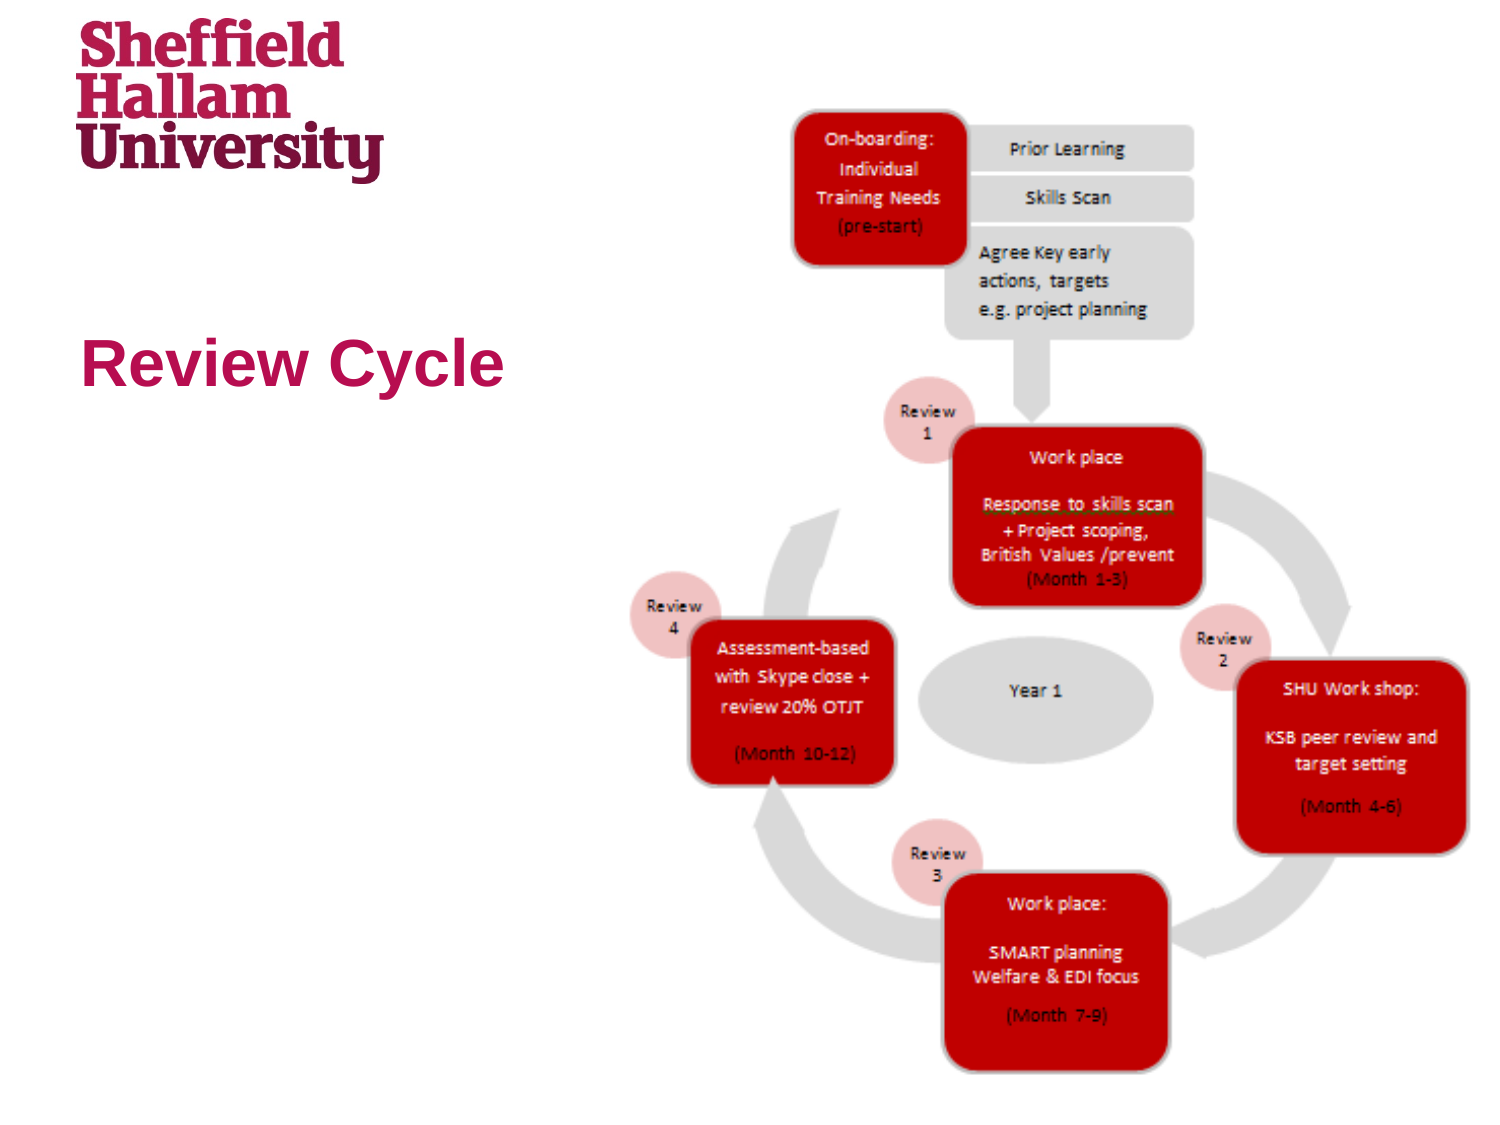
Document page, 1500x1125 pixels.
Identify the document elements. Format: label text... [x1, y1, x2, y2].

title Review Cycle [65, 314, 594, 705]
picture [76, 18, 384, 184]
picture [599, 101, 1495, 1088]
